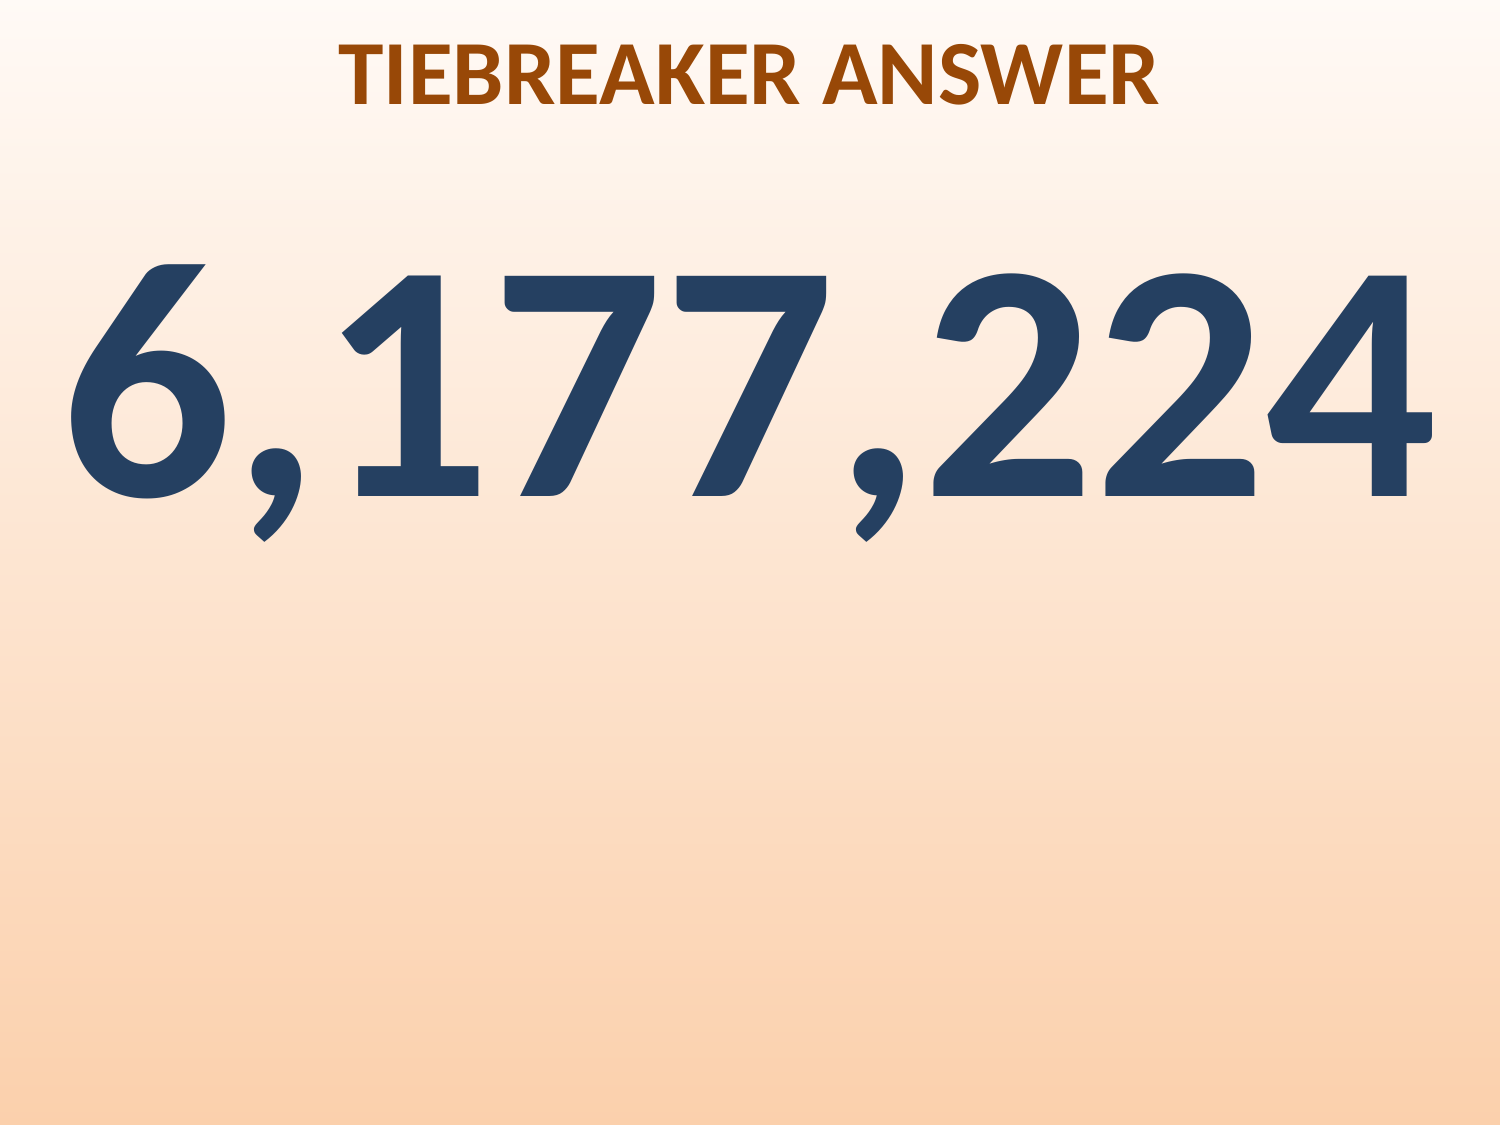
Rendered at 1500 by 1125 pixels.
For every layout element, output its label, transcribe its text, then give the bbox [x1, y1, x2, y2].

title TIEBREAKER ANSWER [0, 0, 1500, 76]
text_box 6,177,224 [0, 149, 1500, 573]
